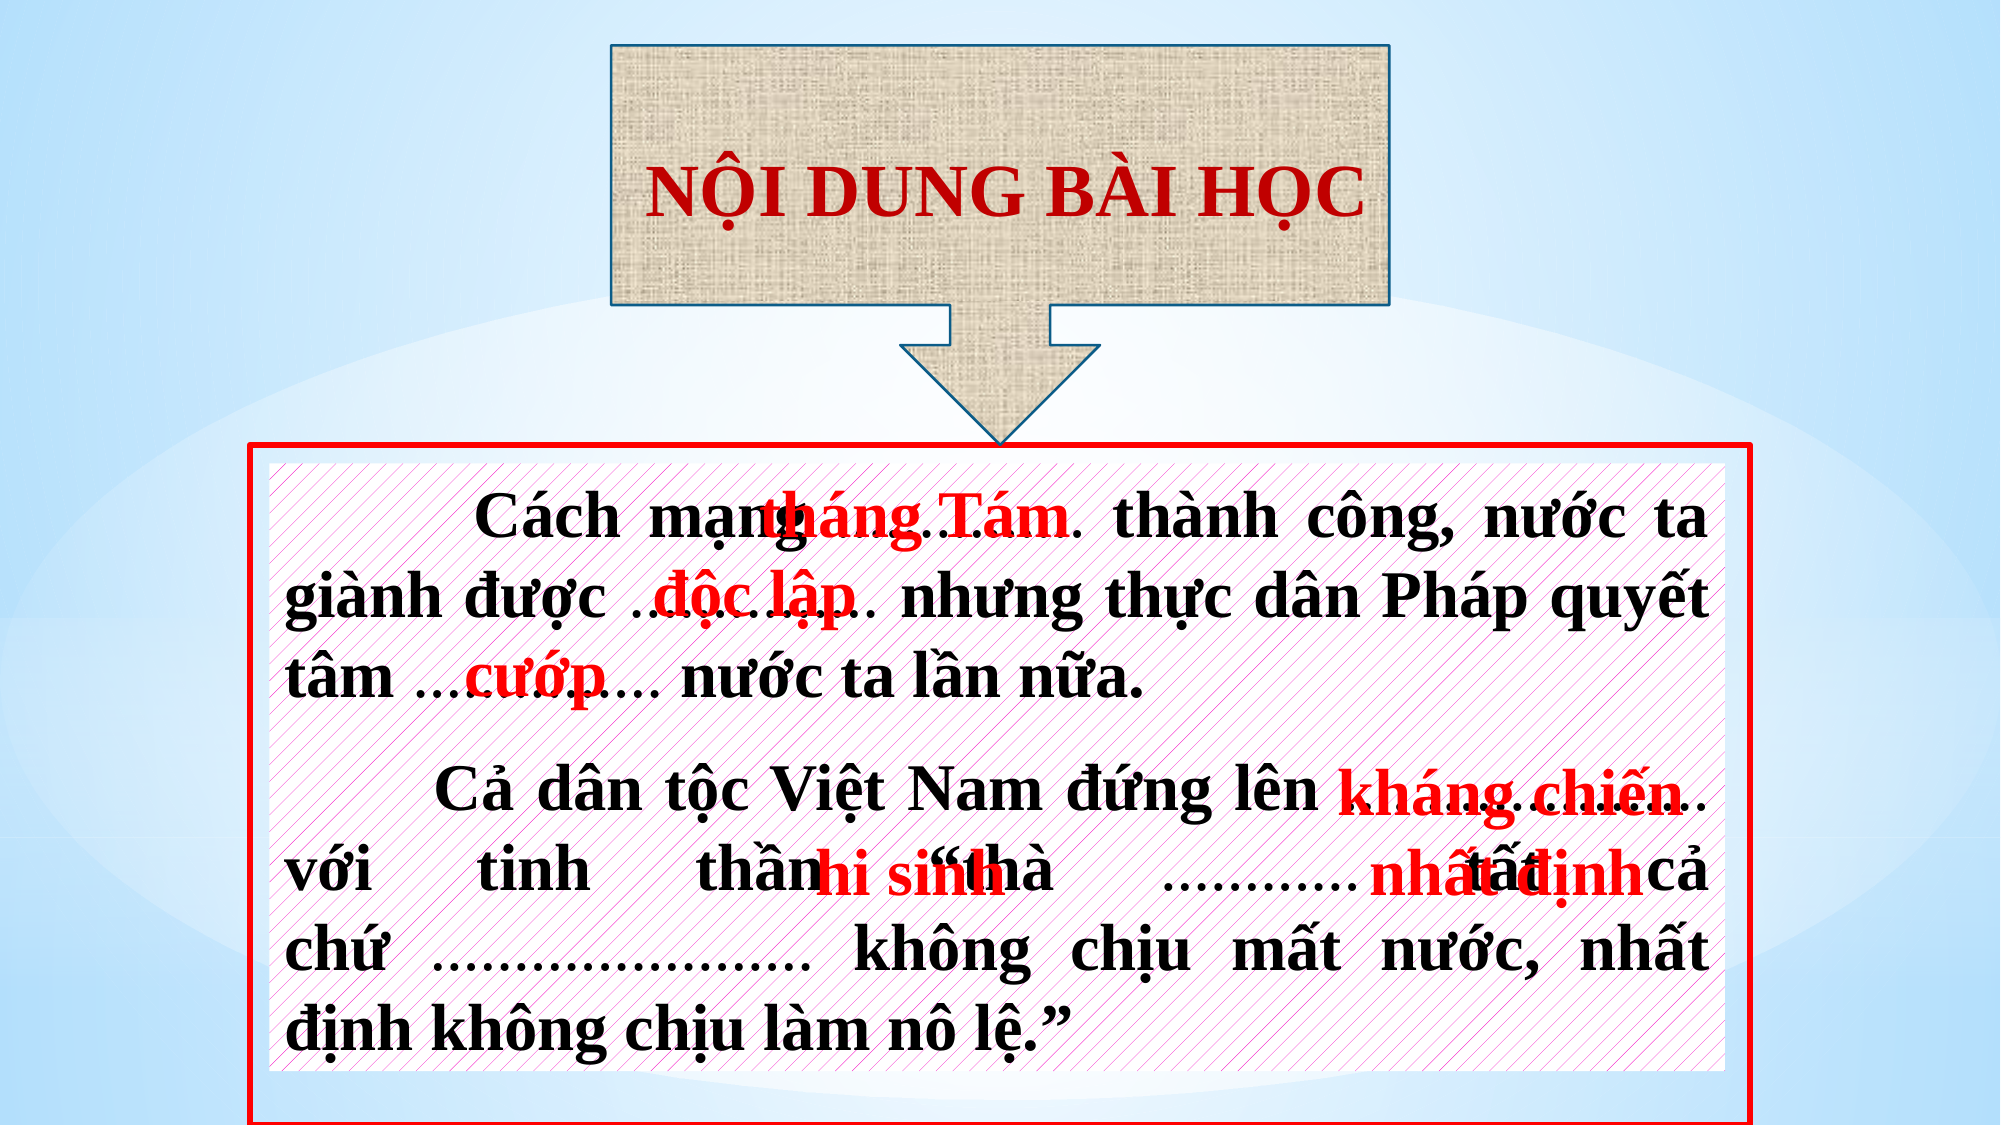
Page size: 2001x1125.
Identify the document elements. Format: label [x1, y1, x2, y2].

text_box [603, 45, 1411, 446]
text_box [249, 444, 1751, 1125]
